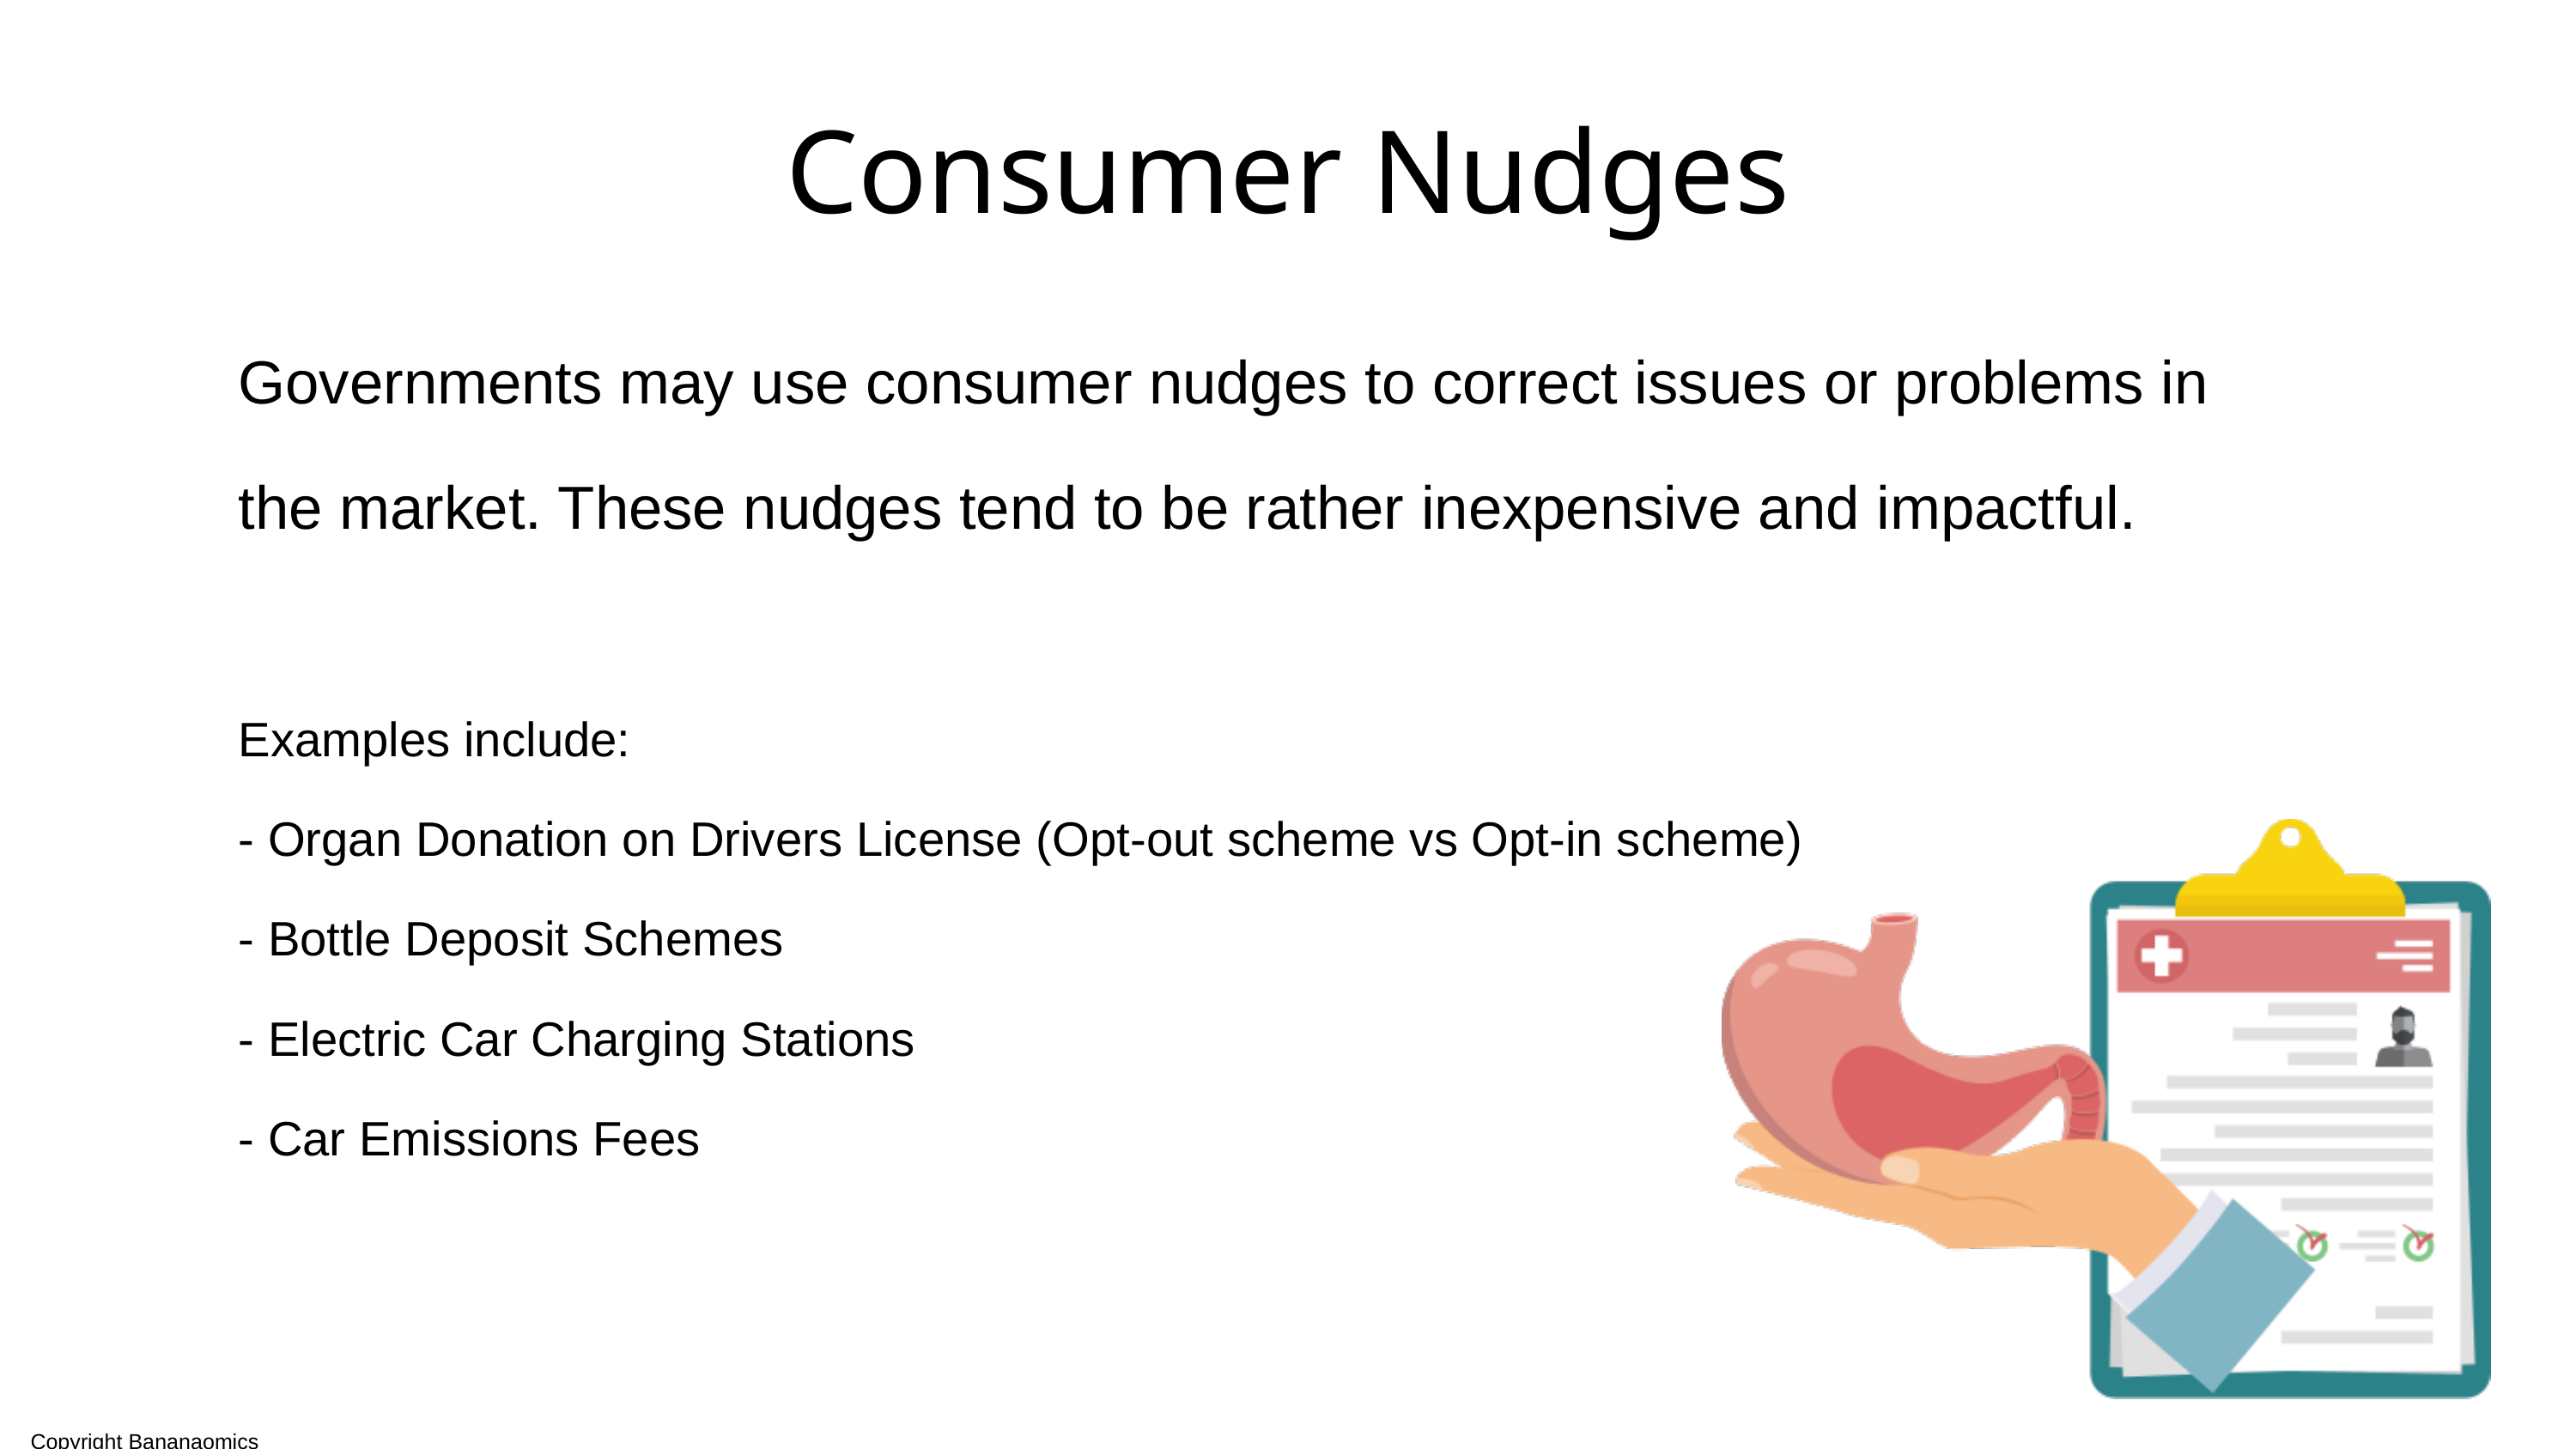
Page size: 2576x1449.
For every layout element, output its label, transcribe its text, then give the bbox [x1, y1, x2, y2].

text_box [84, 110, 2491, 305]
text_box Copyright Bananaomics [0, 1417, 553, 1449]
picture [1721, 818, 2491, 1399]
text_box Governments may use consumer nudges to correct issues or problems in the market. These nudges tend to be rather inexpensive and impactful. Examples include: - Organ Donation on Drivers License (Opt-out scheme vs Opt-in scheme) - Bottle Deposit Schemes - Electric Car Charging Stations - Car Emissions Fees [238, 314, 2220, 1166]
